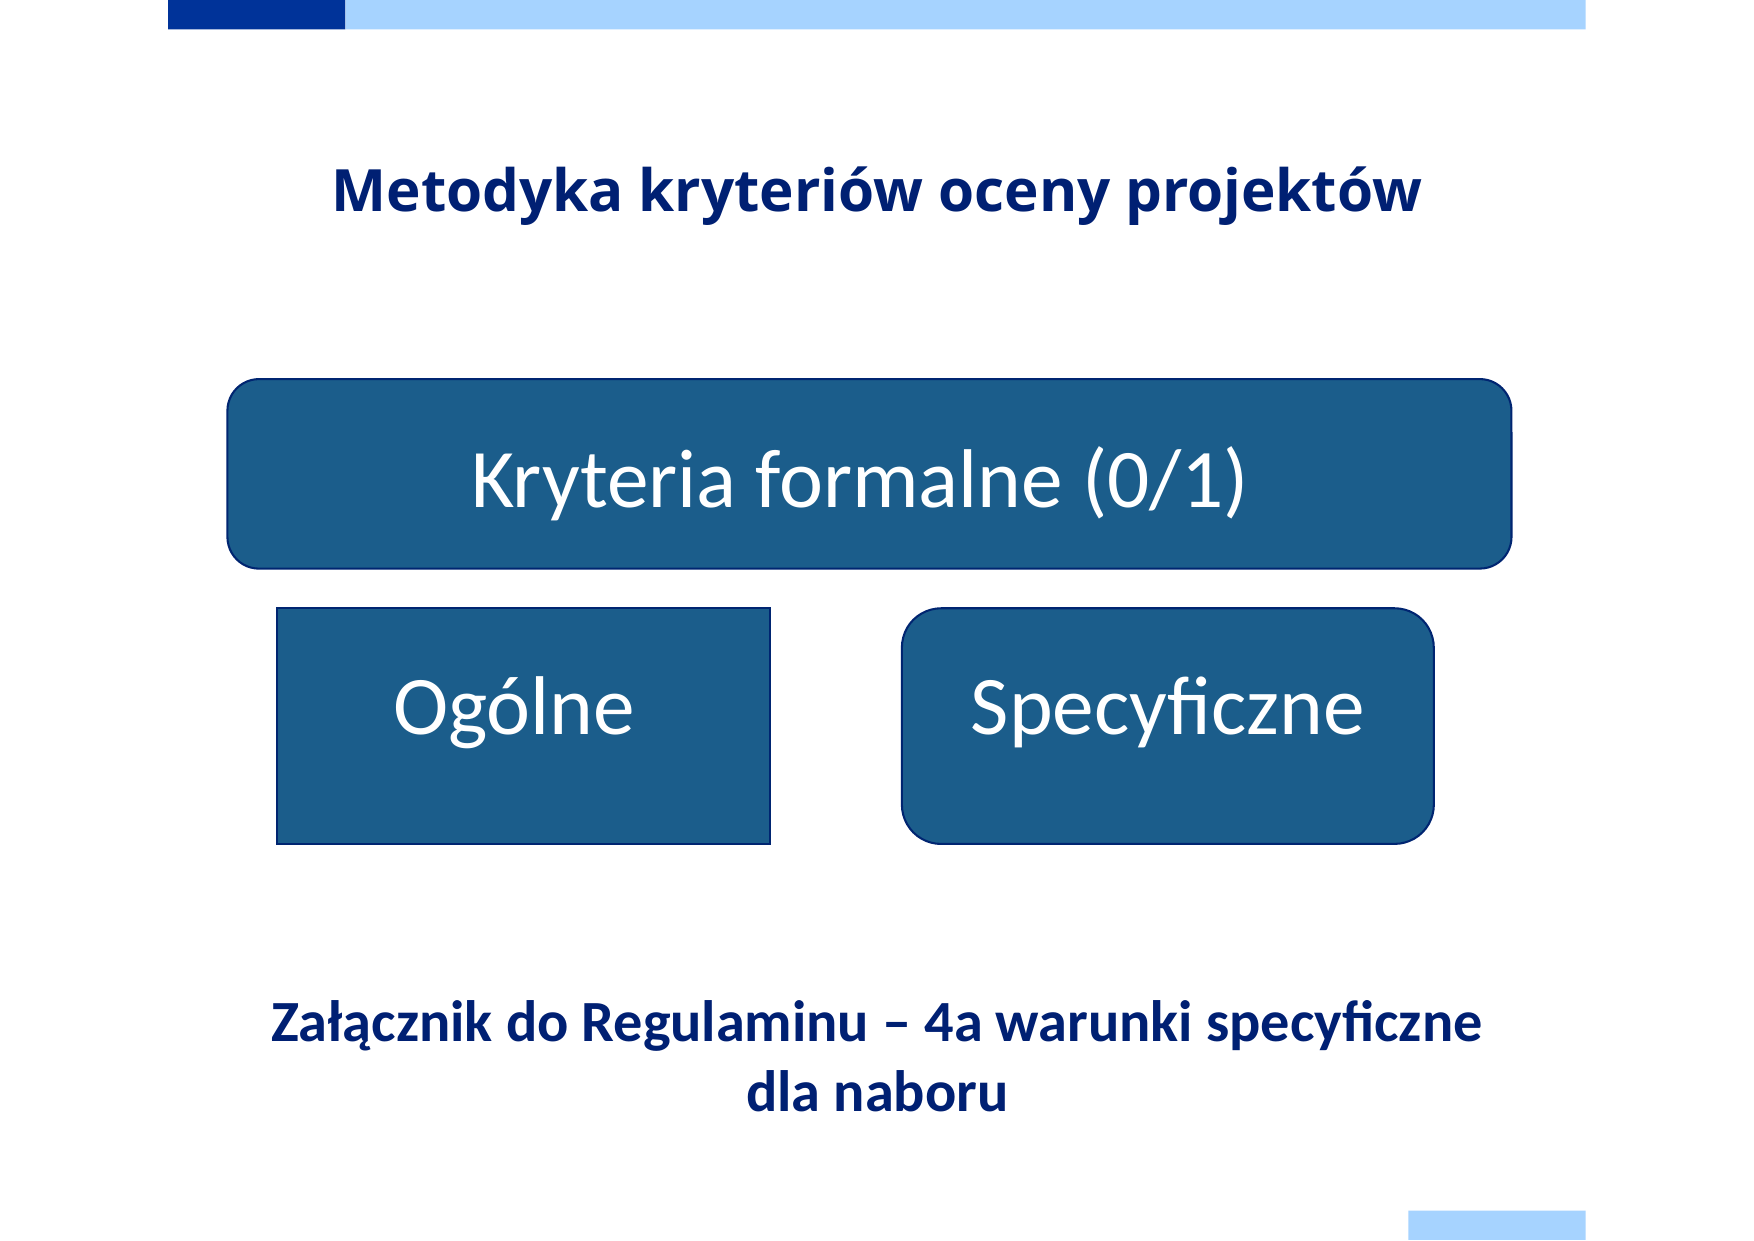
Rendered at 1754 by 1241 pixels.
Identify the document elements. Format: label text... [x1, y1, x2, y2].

list Ogólne [276, 607, 771, 845]
text_box Kryteria formalne (0/1) [226, 378, 1513, 570]
text_box Specyficzne [900, 607, 1435, 845]
title Metodyka kryteriów oceny projektów [168, 147, 1586, 325]
text_box Załącznik do Regulaminu – 4a warunki specyficzne dla naboru [221, 975, 1533, 1131]
